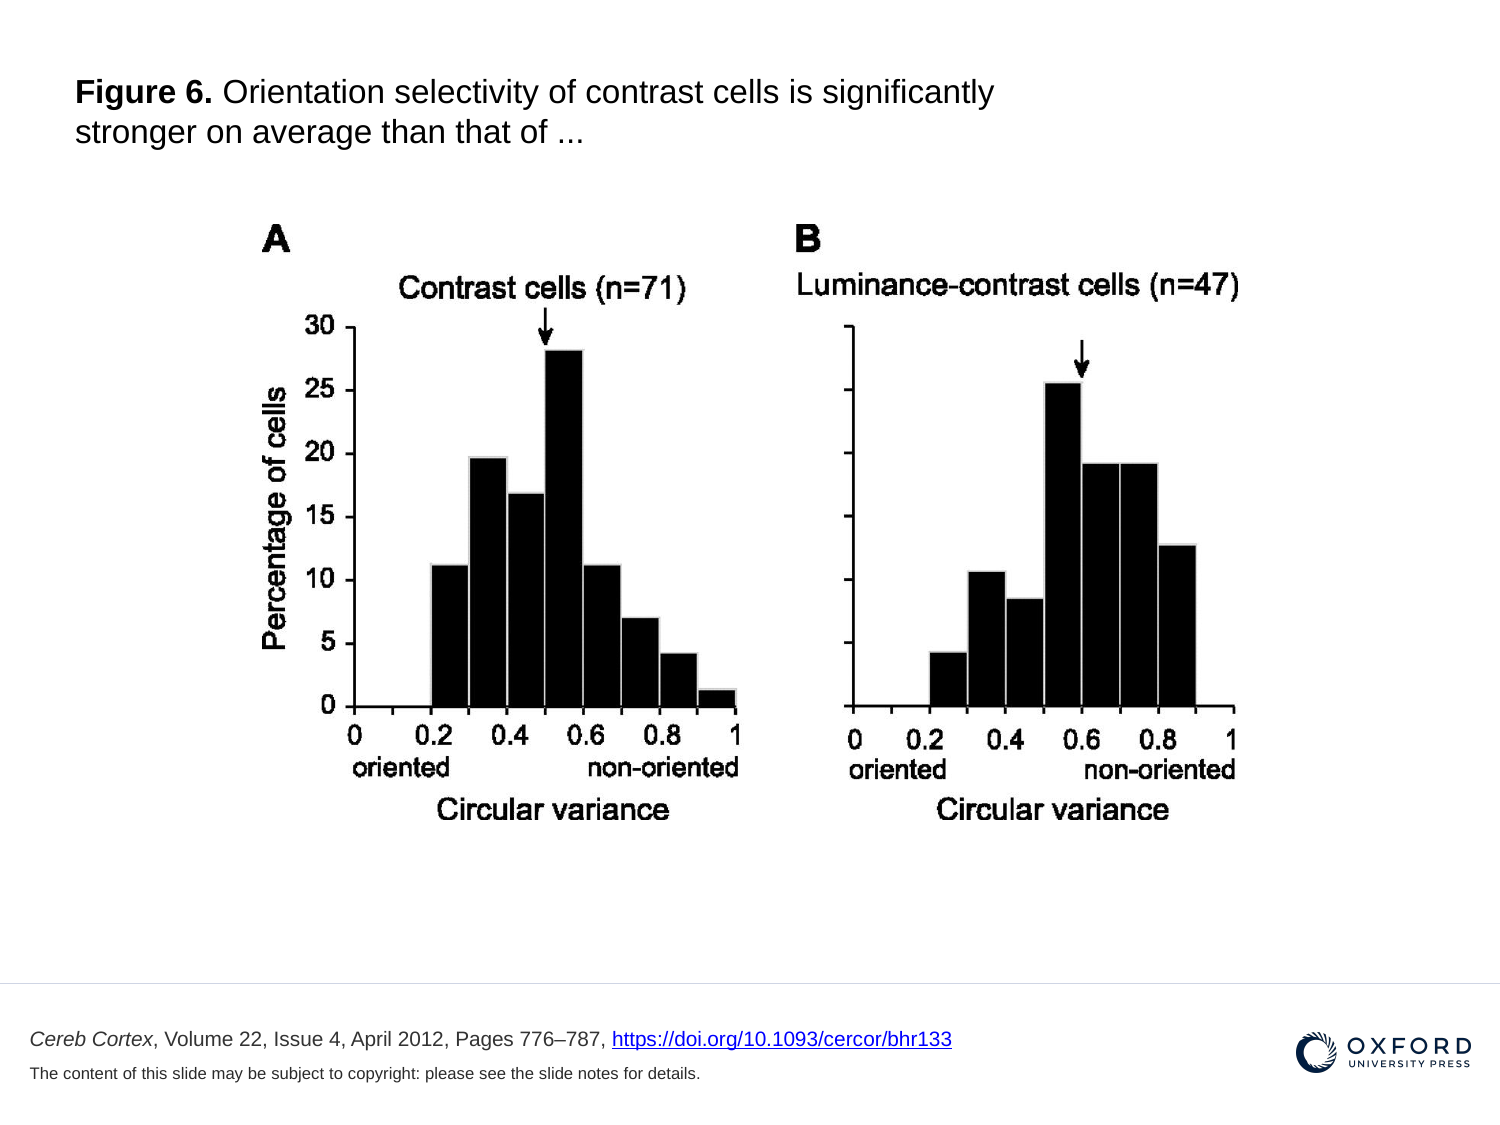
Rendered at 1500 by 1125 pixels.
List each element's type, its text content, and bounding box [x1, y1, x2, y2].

title Figure 6. Orientation selectivity of contrast cells is significantly stronger on average than that of ... [75, 69, 1078, 171]
picture [1296, 1032, 1471, 1073]
footer Cereb Cortex, Volume 22, Issue 4, April 2012, Pages 776–787, https://doi.org/10.1093/cercor/bhr133 The content of this slide may be subject to copyright: please see the slide notes for details. [0, 983, 1260, 1125]
picture [262, 224, 1238, 820]
